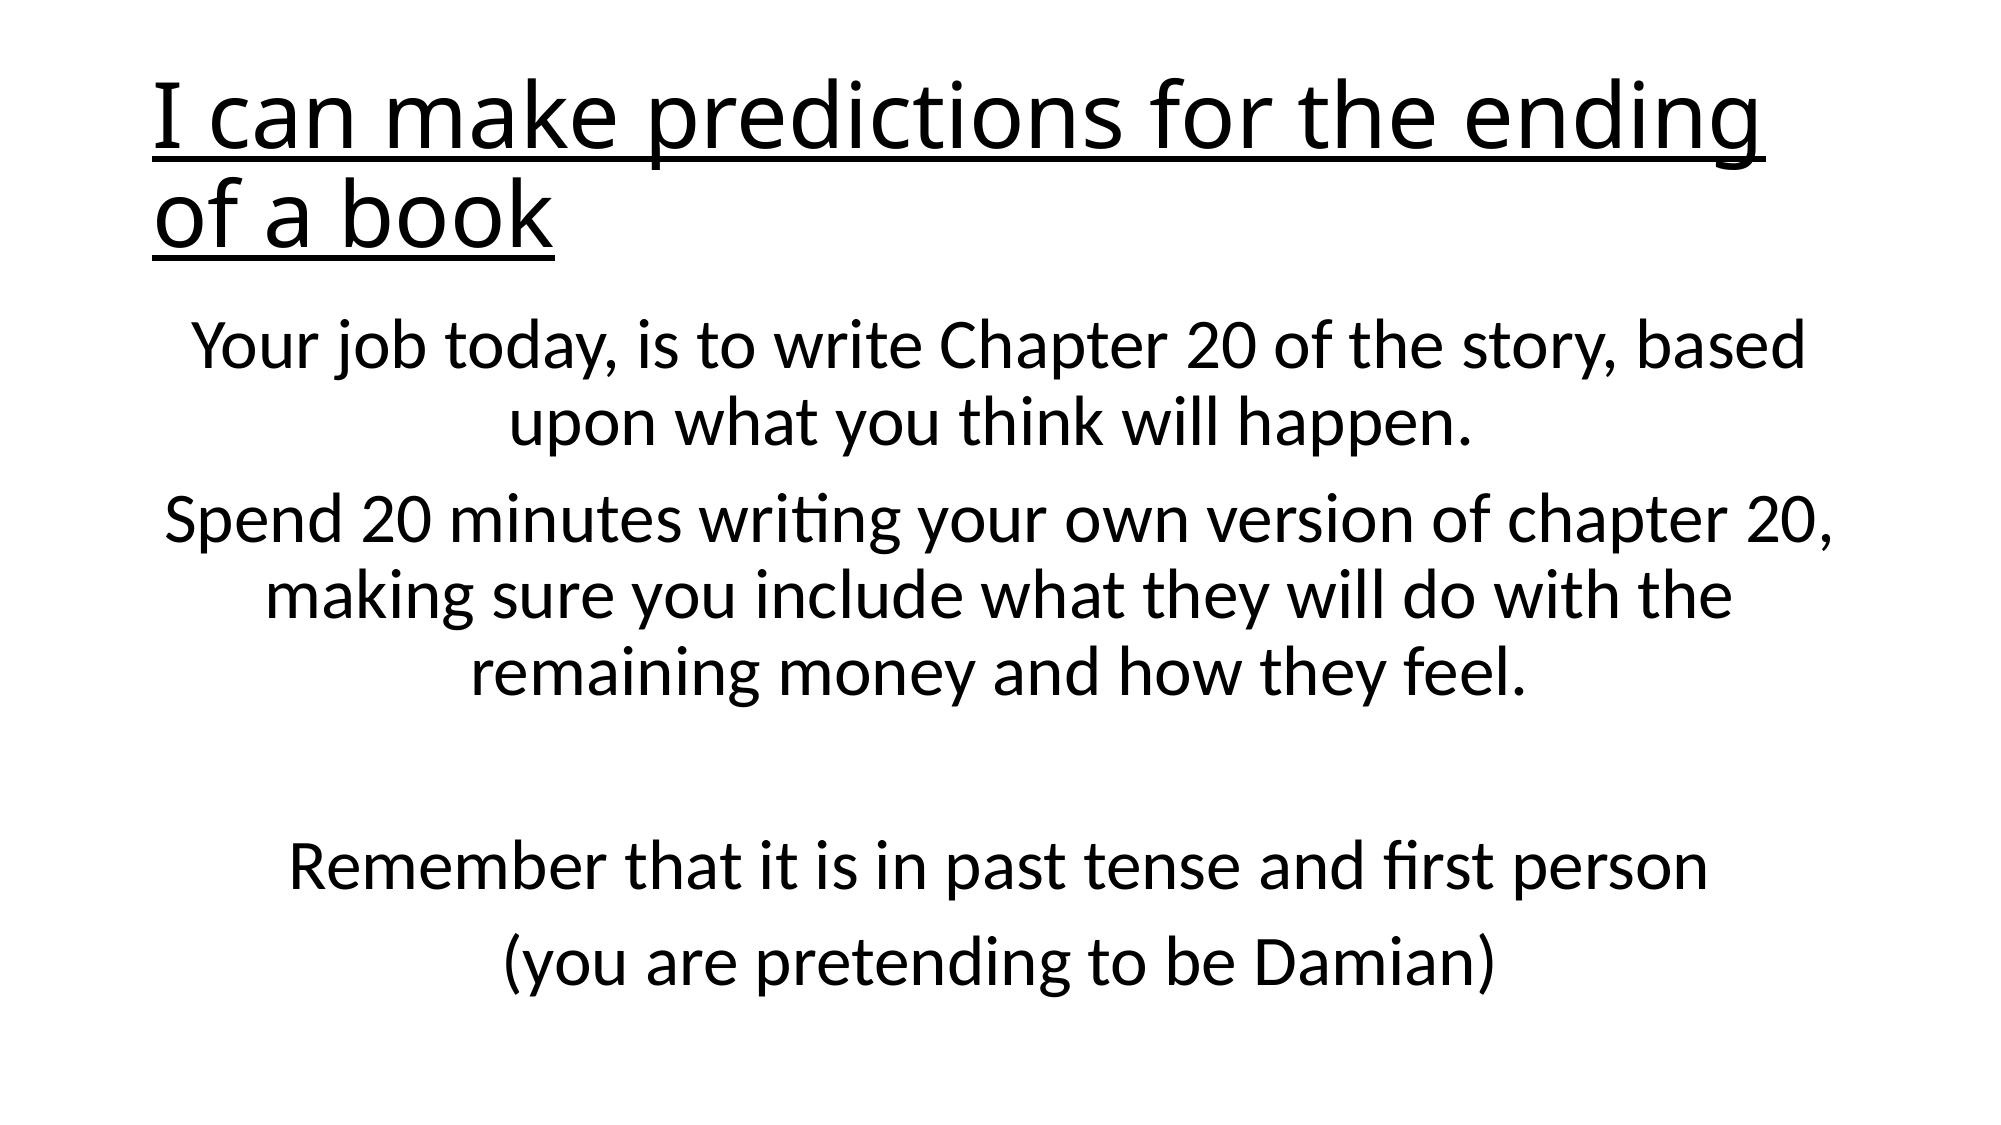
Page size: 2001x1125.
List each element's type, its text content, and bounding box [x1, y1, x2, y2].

list Your job today, is to write Chapter 20 of the story, based upon what you think will happen. Spend 20 minutes writing your own version of chapter 20, making sure you include what they will do with the remaining money and how they feel. Remember that it is in past tense and first person (you are pretending to be Damian) [137, 299, 1863, 1014]
title I can make predictions for the ending of a book [137, 59, 1863, 278]
